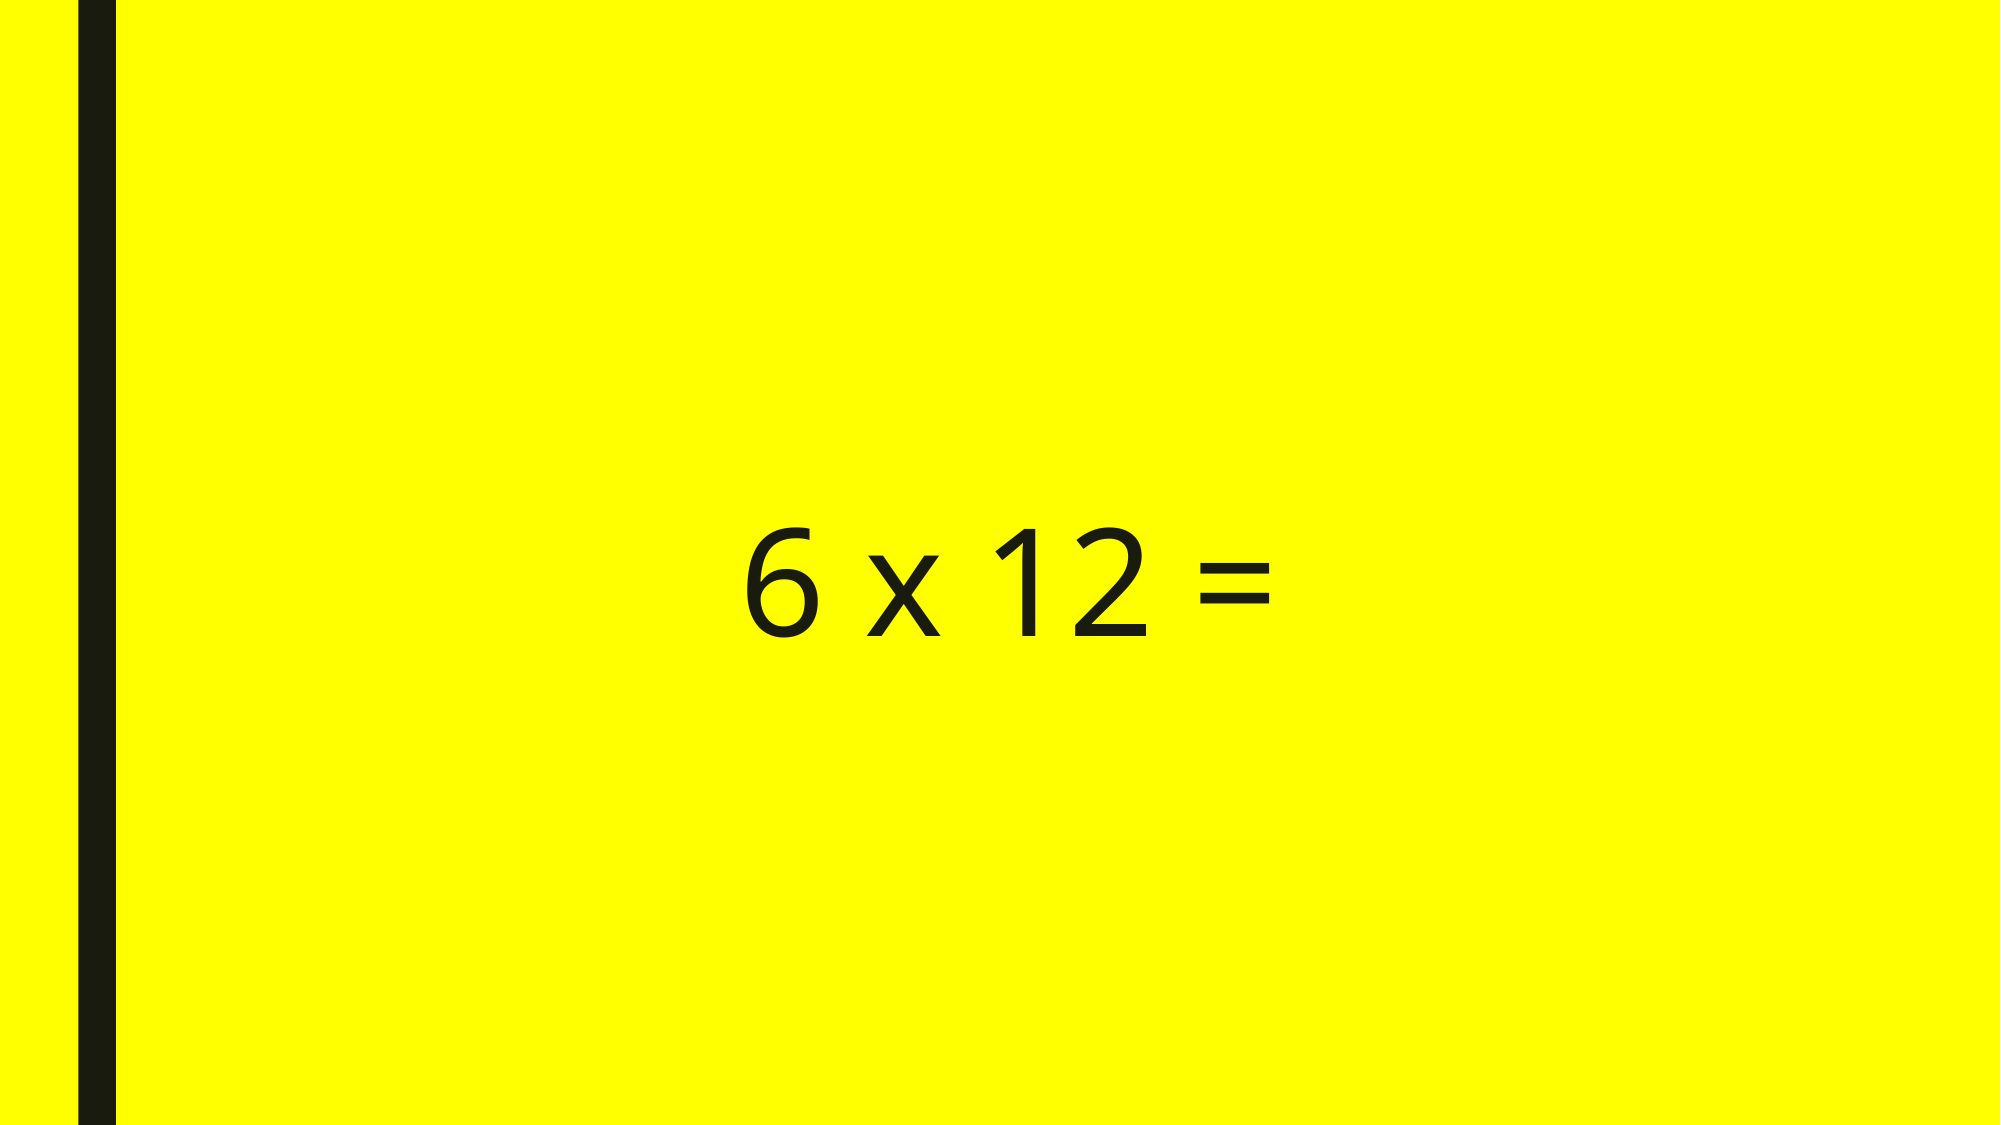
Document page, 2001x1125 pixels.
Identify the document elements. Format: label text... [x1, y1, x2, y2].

list 6 x 12 = [221, 211, 1797, 799]
